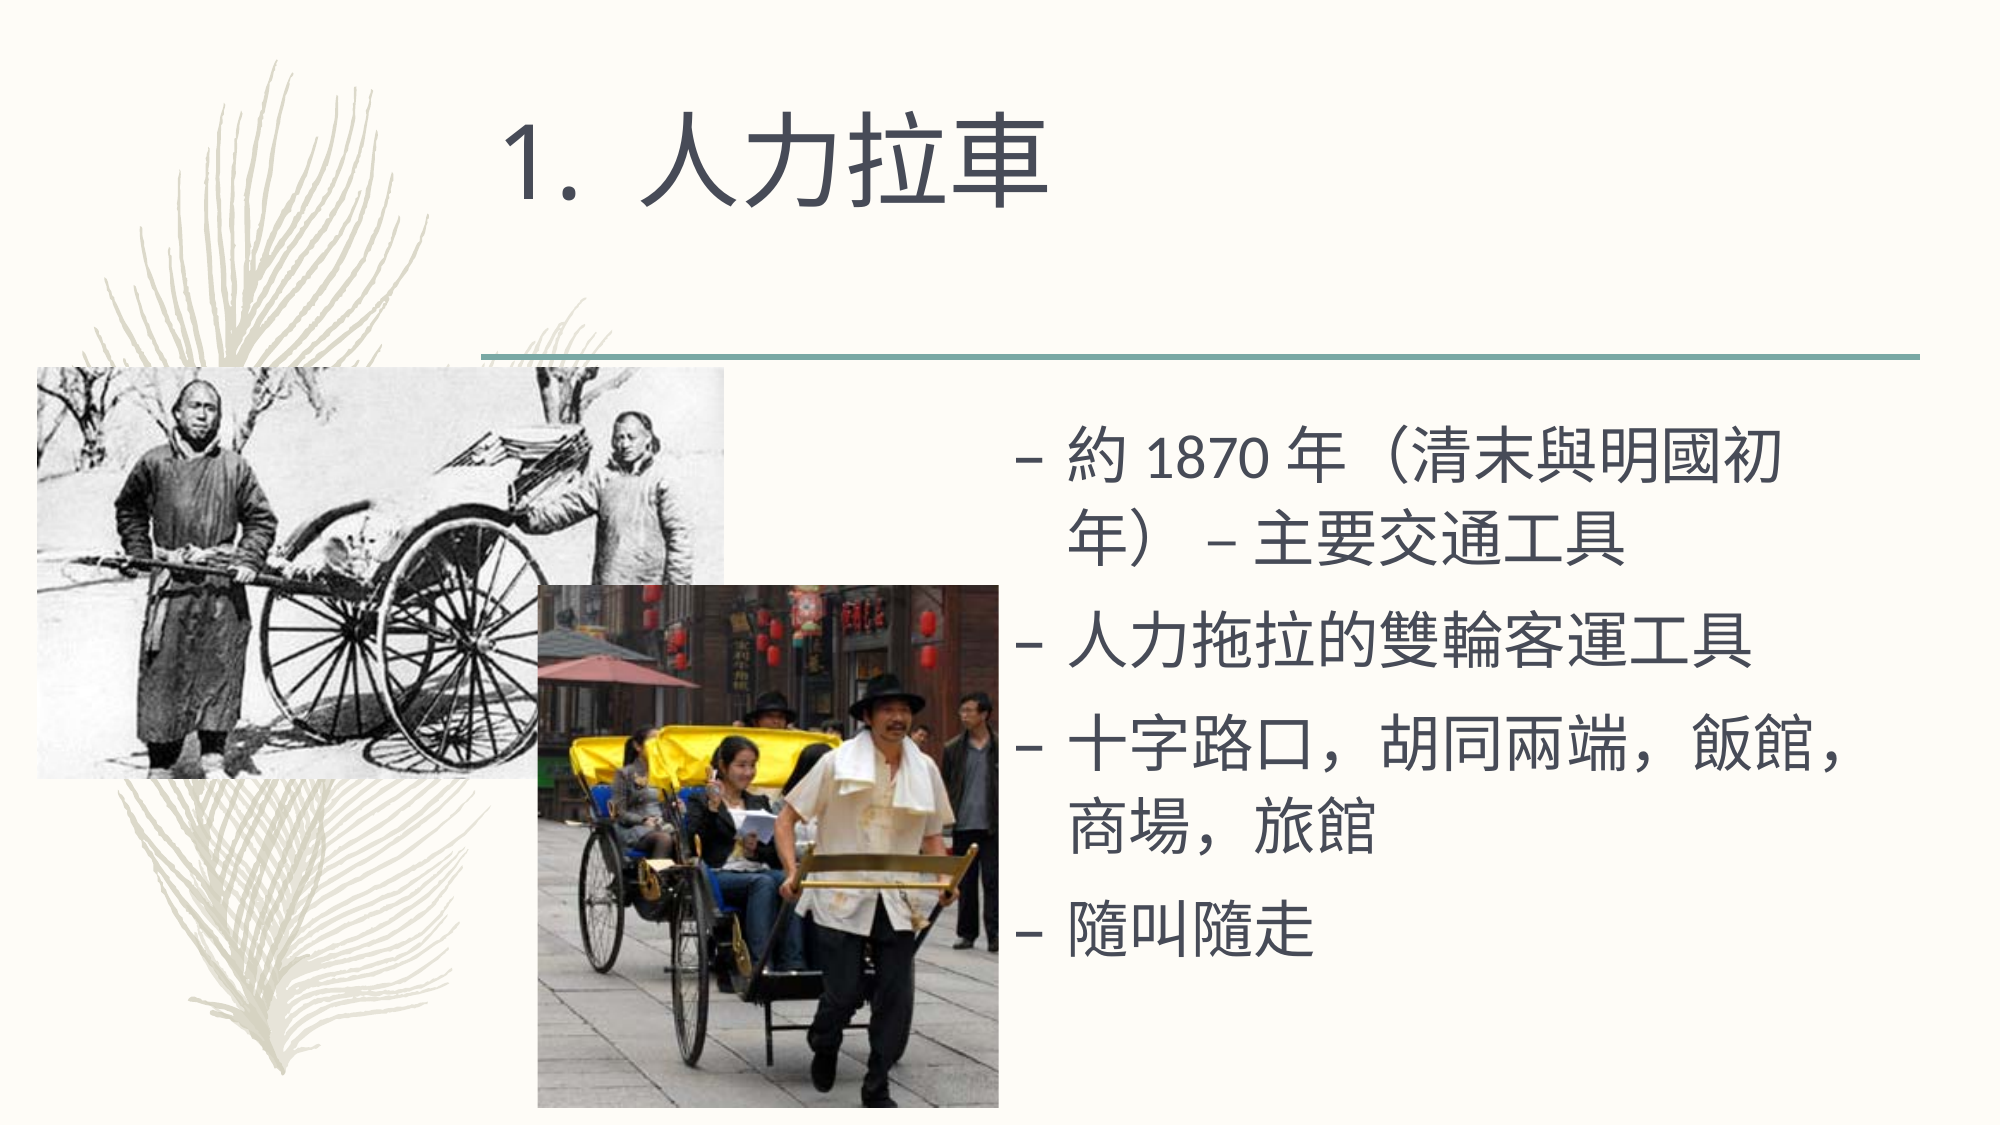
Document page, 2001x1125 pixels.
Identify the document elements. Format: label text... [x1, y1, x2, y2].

picture [37, 367, 1000, 1108]
title 1. 人力拉車 [481, 93, 1920, 350]
list 約1870年（清末與明國初年） – 主要交通工具 人力拖拉的雙輪客運工具 十字路口，胡同兩端，飯館，商場，旅館 隨叫隨走 [998, 399, 1920, 1123]
